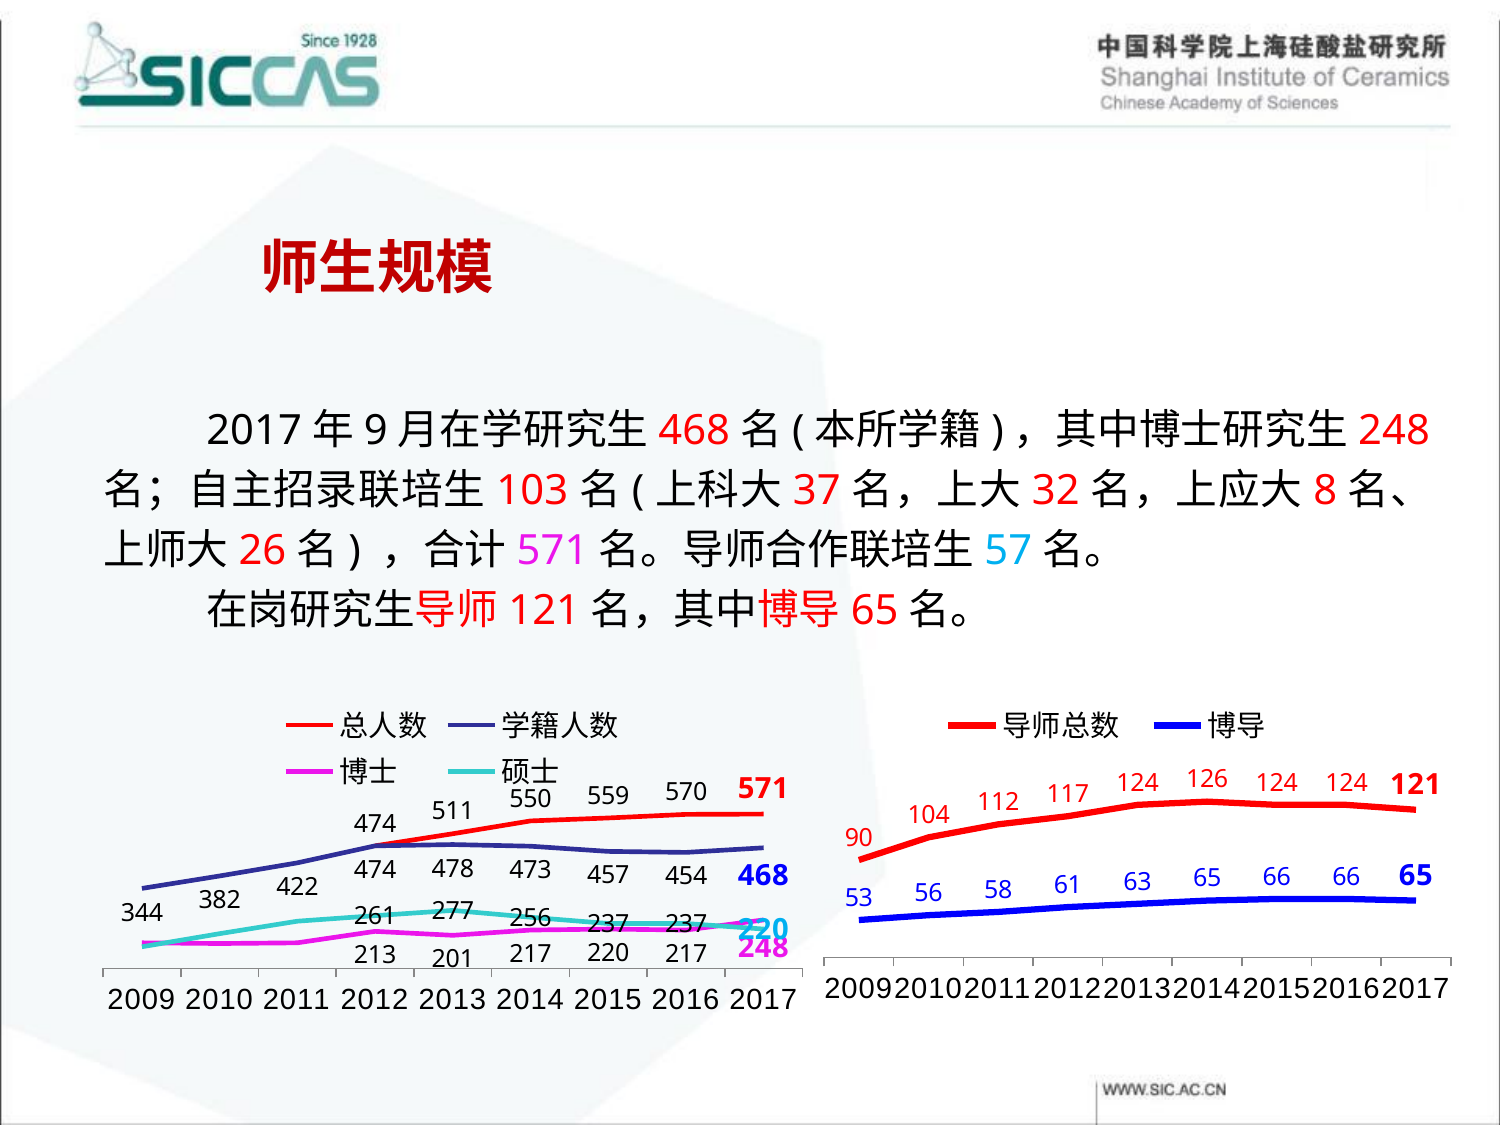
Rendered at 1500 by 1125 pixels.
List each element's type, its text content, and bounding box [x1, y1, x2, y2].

picture [0, 0, 1500, 1125]
chart [88, 664, 1459, 1047]
text_box 师生规模 [246, 222, 996, 308]
text_box 2017年9月在学研究生468名(本所学籍)，其中博士研究生248名；自主招录联培生103名(上科大37名，上大32名，上应大8名、上师大26名) ，合计571名。导师合作联培生57名。 在岗研究生导师121名，其中博导65名。 [88, 385, 1447, 640]
